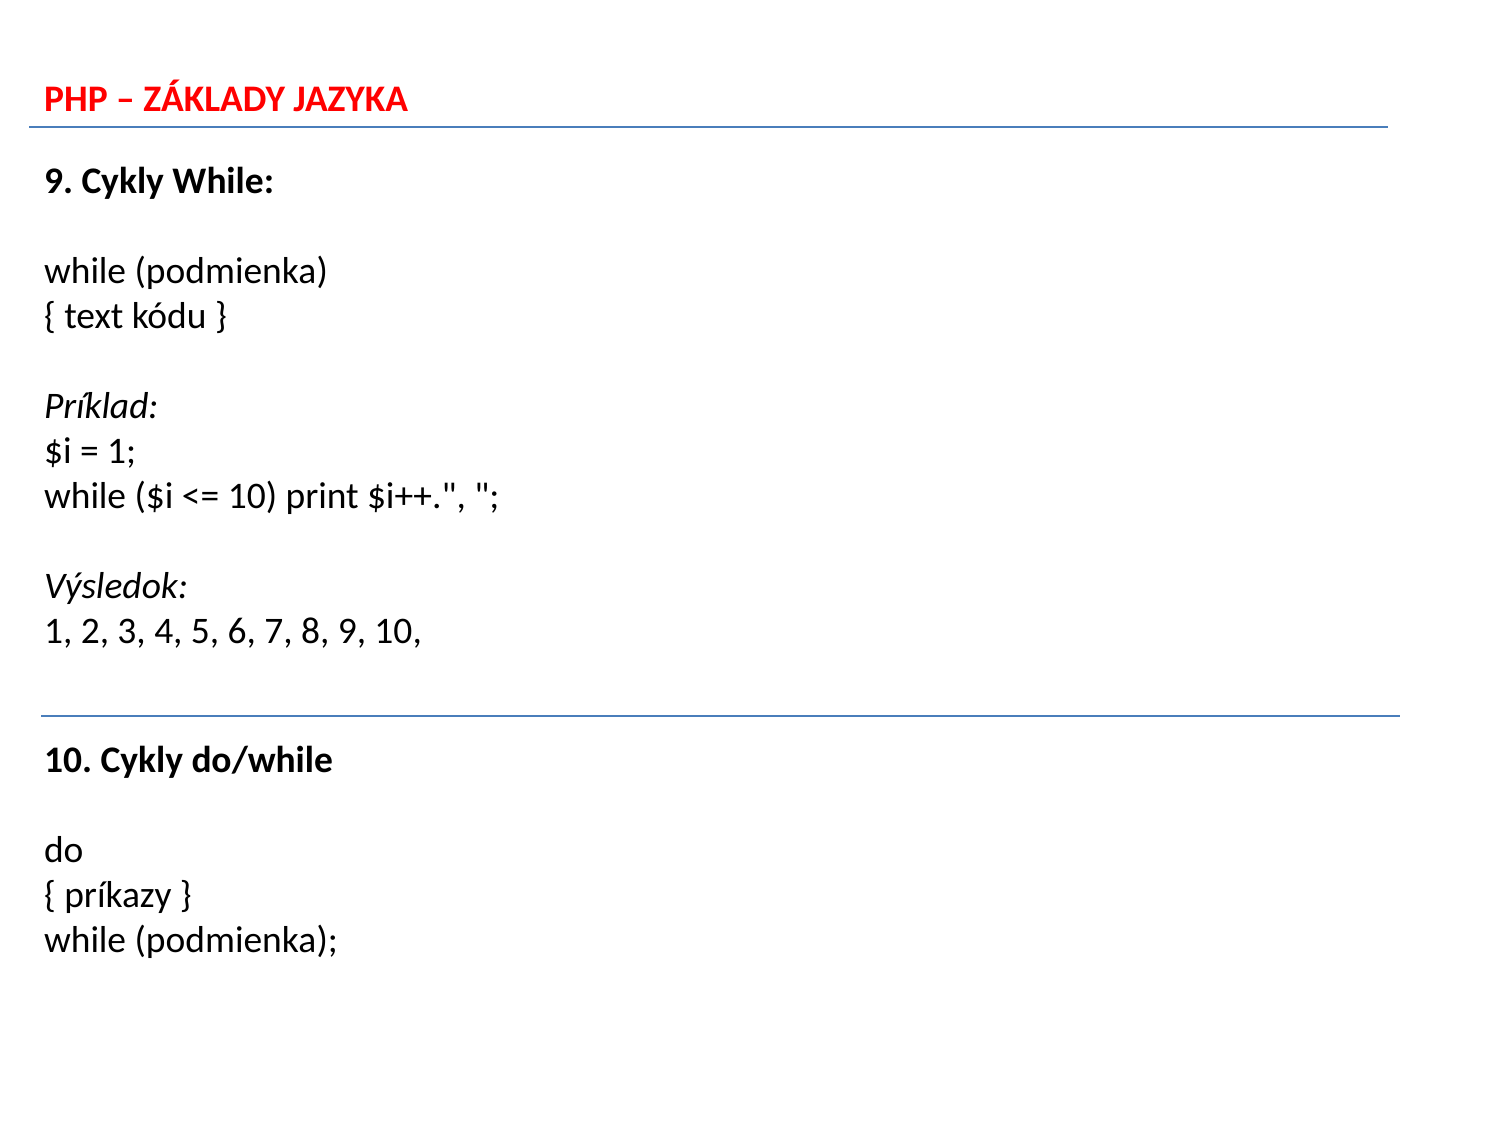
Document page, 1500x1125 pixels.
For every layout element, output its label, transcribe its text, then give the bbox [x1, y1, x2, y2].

text_box PHP – ZÁKLADY JAZYKA [29, 66, 1388, 126]
text_box 9. Cykly While: while (podmienka) { text kódu } Príklad: $i = 1; while ($i <= 10) print $i++.", "; Výsledok: 1, 2, 3, 4, 5, 6, 7, 8, 9, 10, [29, 148, 1412, 659]
text_box 10. Cykly do/while do { príkazy } while (podmienka); [29, 727, 1424, 968]
